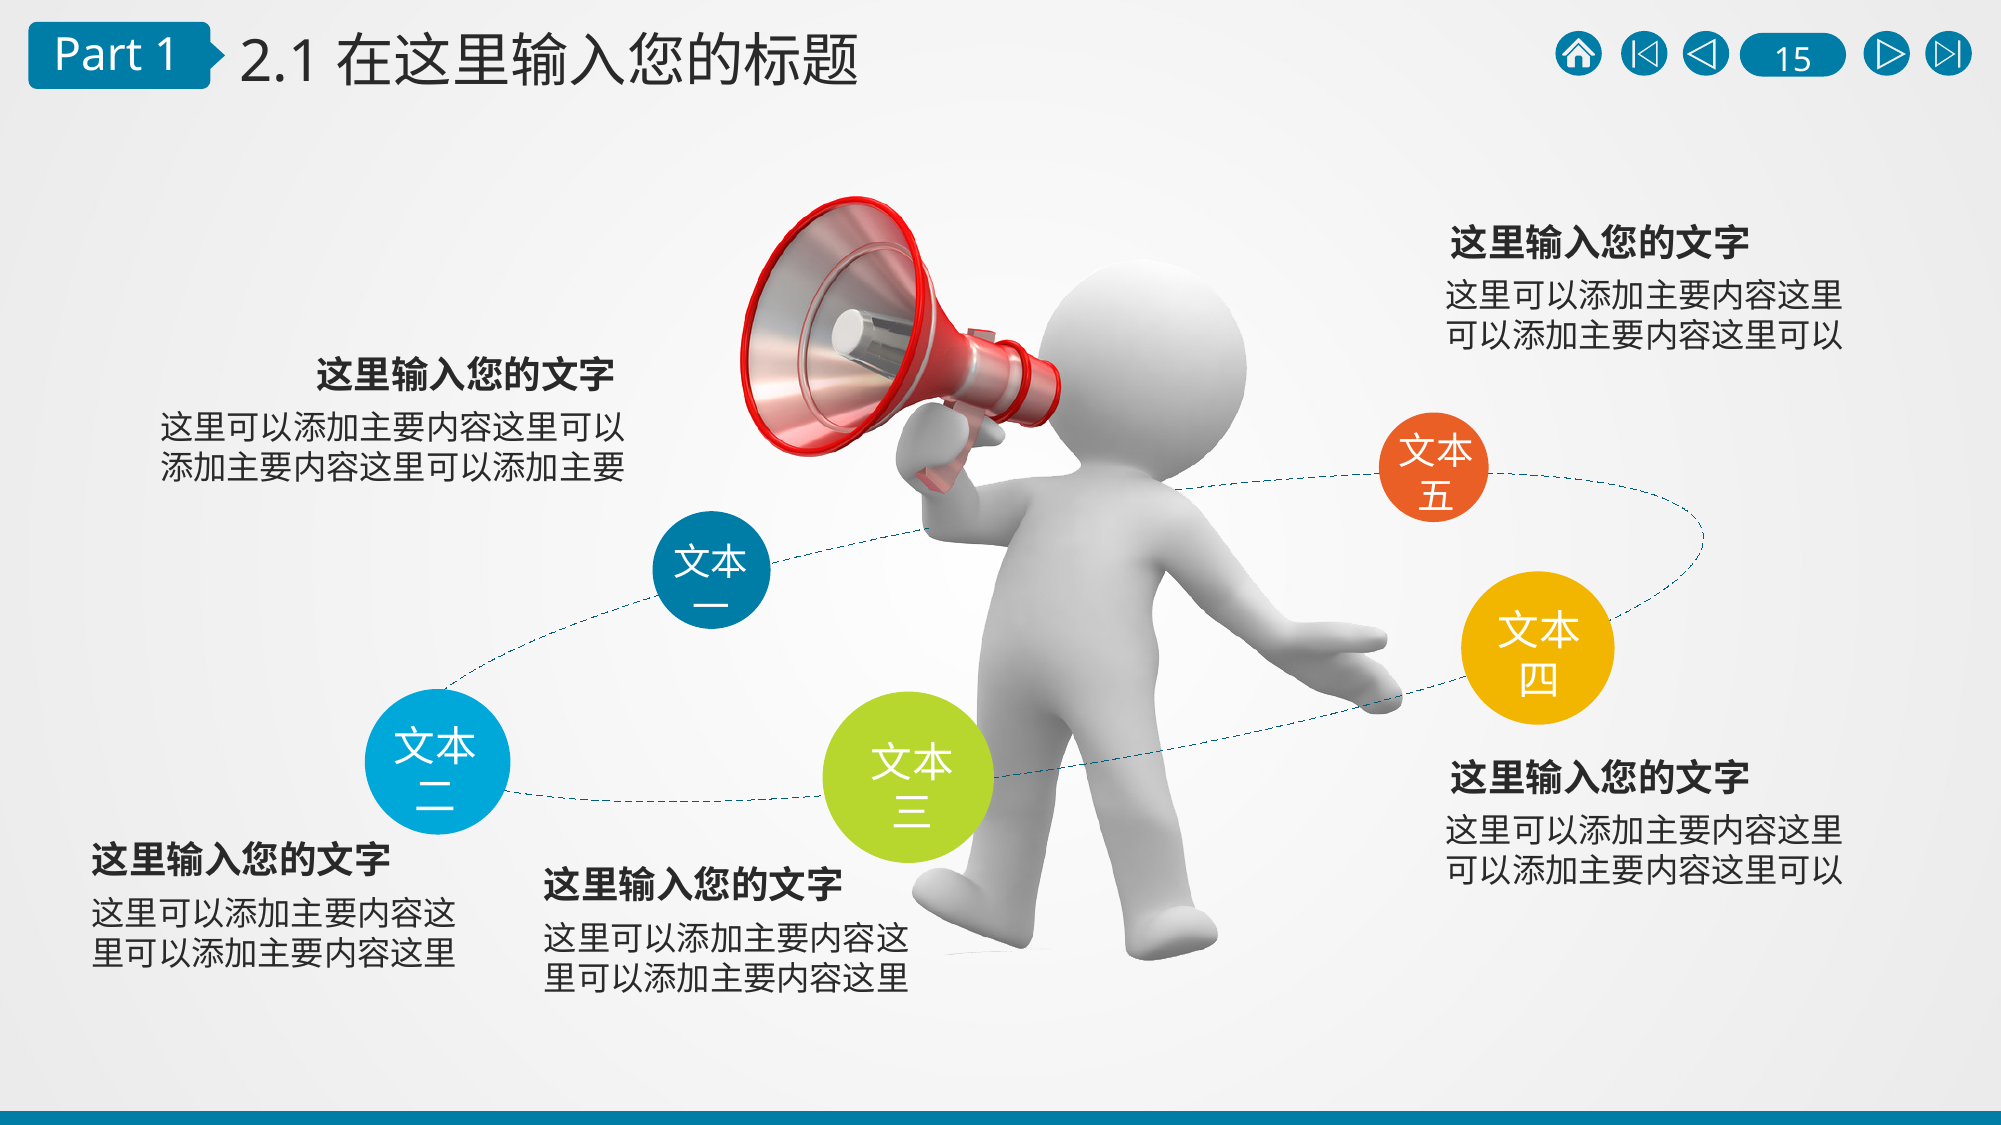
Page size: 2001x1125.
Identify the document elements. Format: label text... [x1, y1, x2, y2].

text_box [1378, 412, 1494, 526]
text_box 这里可以添加主要内容这里可以添加主要内容这里可以添加主要 [145, 399, 656, 494]
text_box [28, 21, 225, 89]
text_box 这里可以添加主要内容这里可以添加主要内容这里 [76, 884, 482, 980]
text_box [1494, 473, 1704, 618]
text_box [1461, 571, 1615, 725]
text_box 这里输入您的文字 [76, 829, 471, 884]
text_box 这里输入您的文字 [236, 343, 631, 399]
text_box [444, 597, 718, 802]
picture [0, 0, 2001, 1110]
text_box 这里可以添加主要内容这里可以添加主要内容这里 [529, 909, 935, 1005]
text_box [364, 689, 511, 835]
text_box 2.1在这里输入您的标题 [225, 15, 875, 101]
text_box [822, 691, 994, 863]
text_box 这里输入您的文字 [1494, 211, 1830, 267]
text_box 这里输入您的文字 [529, 854, 718, 909]
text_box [652, 511, 771, 637]
text_box 这里可以添加主要内容这里可以添加主要内容这里可以 [1494, 802, 1875, 897]
text_box 这里输入您的文字 [1494, 746, 1830, 802]
text_box Part 1 [38, 17, 196, 87]
text_box 这里可以添加主要内容这里可以添加主要内容这里可以 [1494, 267, 1875, 362]
